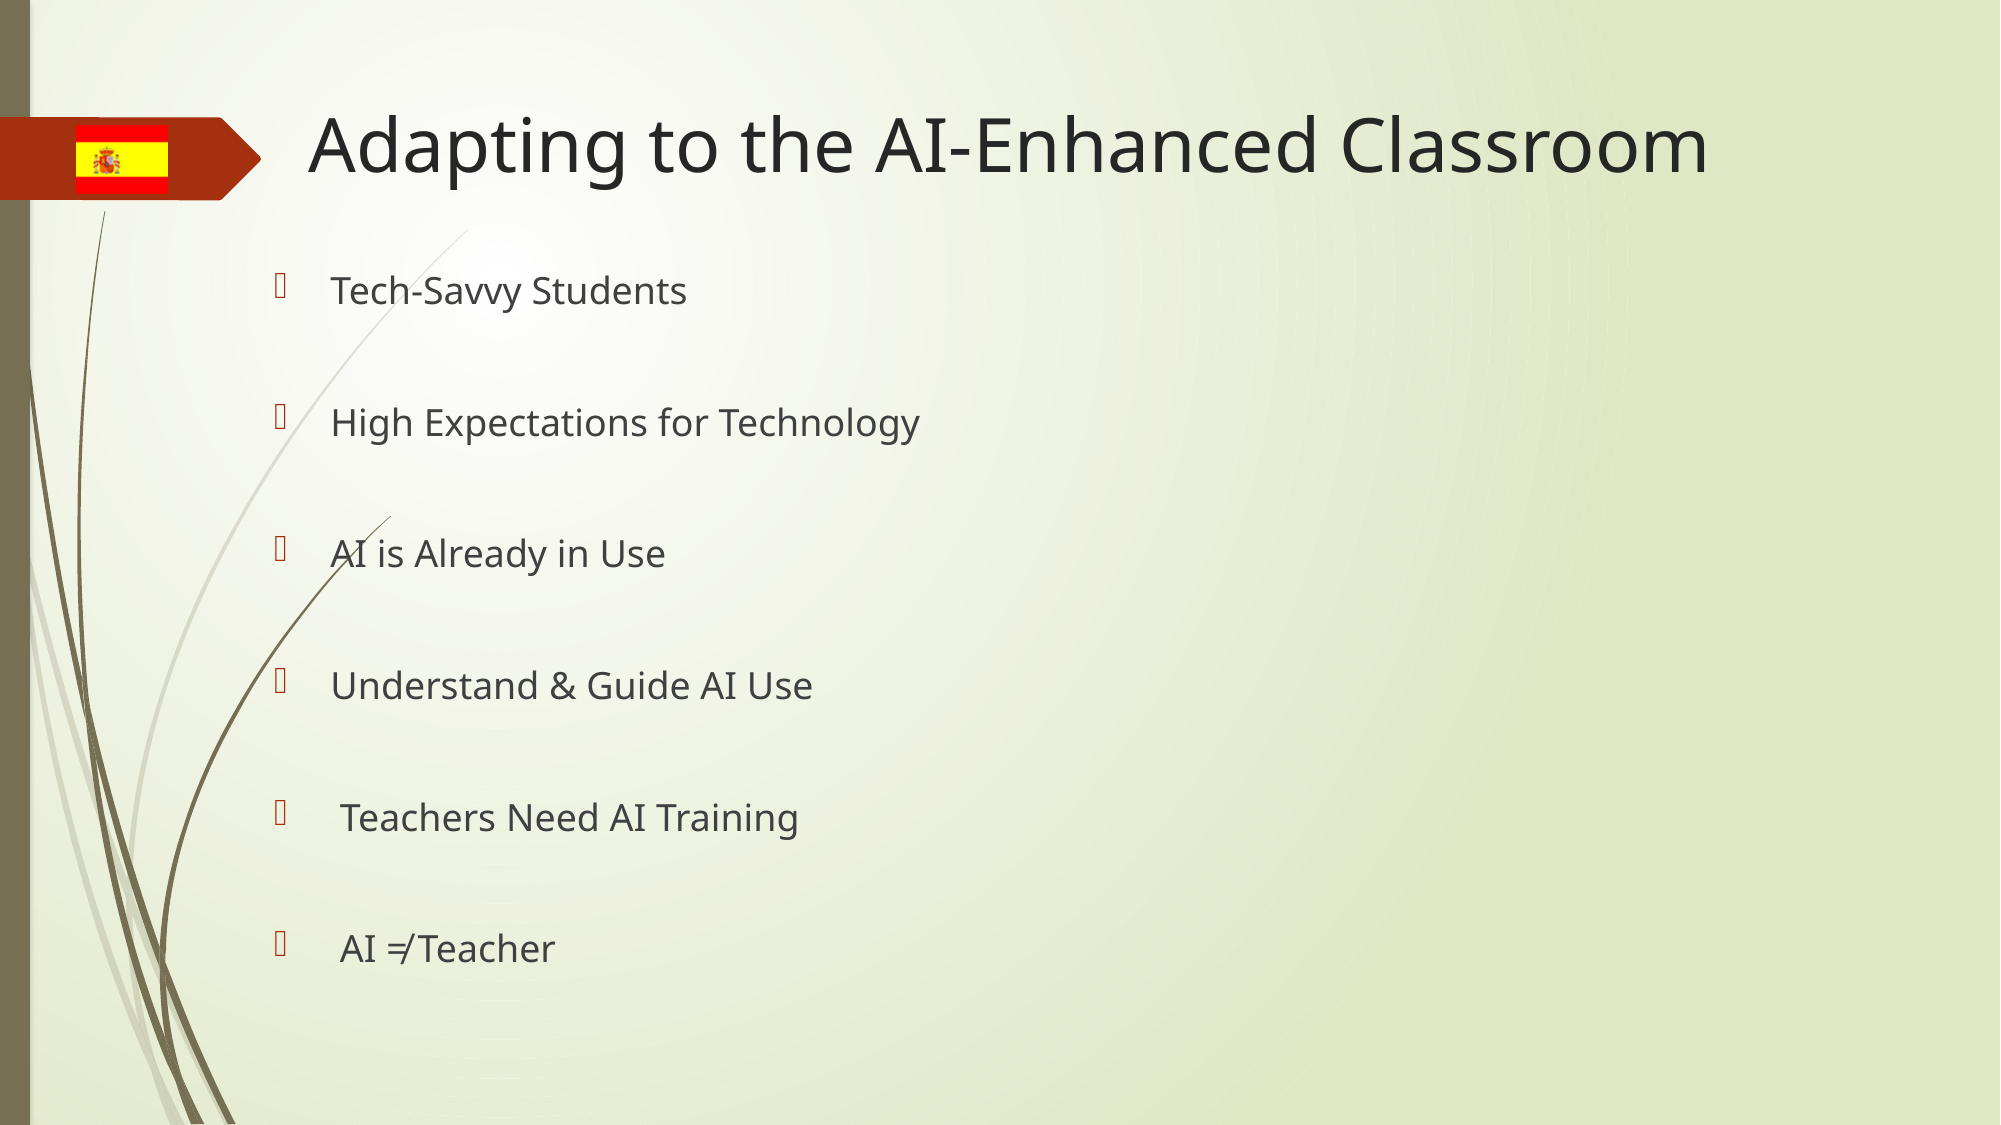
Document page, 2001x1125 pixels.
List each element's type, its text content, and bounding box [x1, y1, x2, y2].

picture [75, 124, 168, 194]
list Tech-Savvy Students High Expectations for Technology AI is Already in Use Understand & Guide AI Use ‍Teachers Need AI Training AI ≠ Teacher [274, 259, 1897, 1125]
title Adapting to the AI-Enhanced Classroom [293, 90, 1944, 248]
